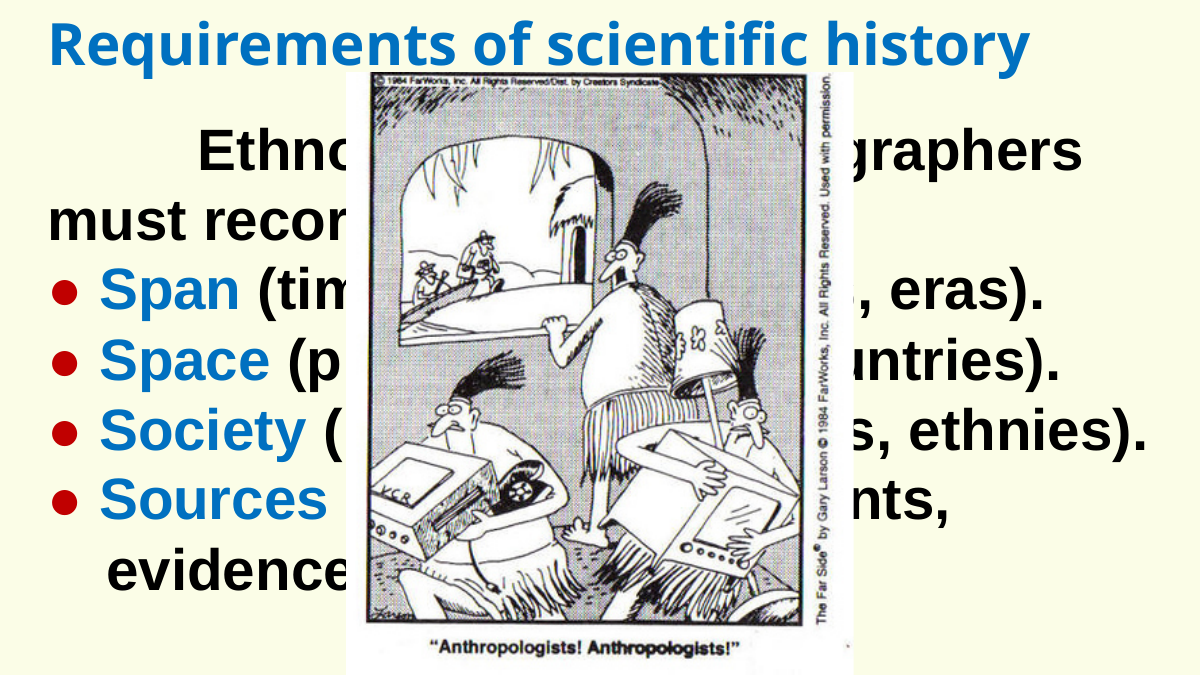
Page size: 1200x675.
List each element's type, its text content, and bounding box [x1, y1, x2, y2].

text_box Ethnographers and biographers must record and report: ● Span (times, dates, periods, eras). ● Space (places, regions, countries). ● Society (individuals, groups, ethnies). ● Sources (persons, documents, evidence, deductions). [854, 104, 1200, 609]
text_box Requirements of scientific history [33, 0, 1187, 85]
text_box Ethnographers and biographers must record and report: ● Span (times, dates, periods, eras). ● Space (places, regions, countries). ● Society (individuals, groups, ethnies). ● Sources (persons, documents, evidence, deductions). [33, 104, 346, 609]
picture [346, 72, 854, 675]
